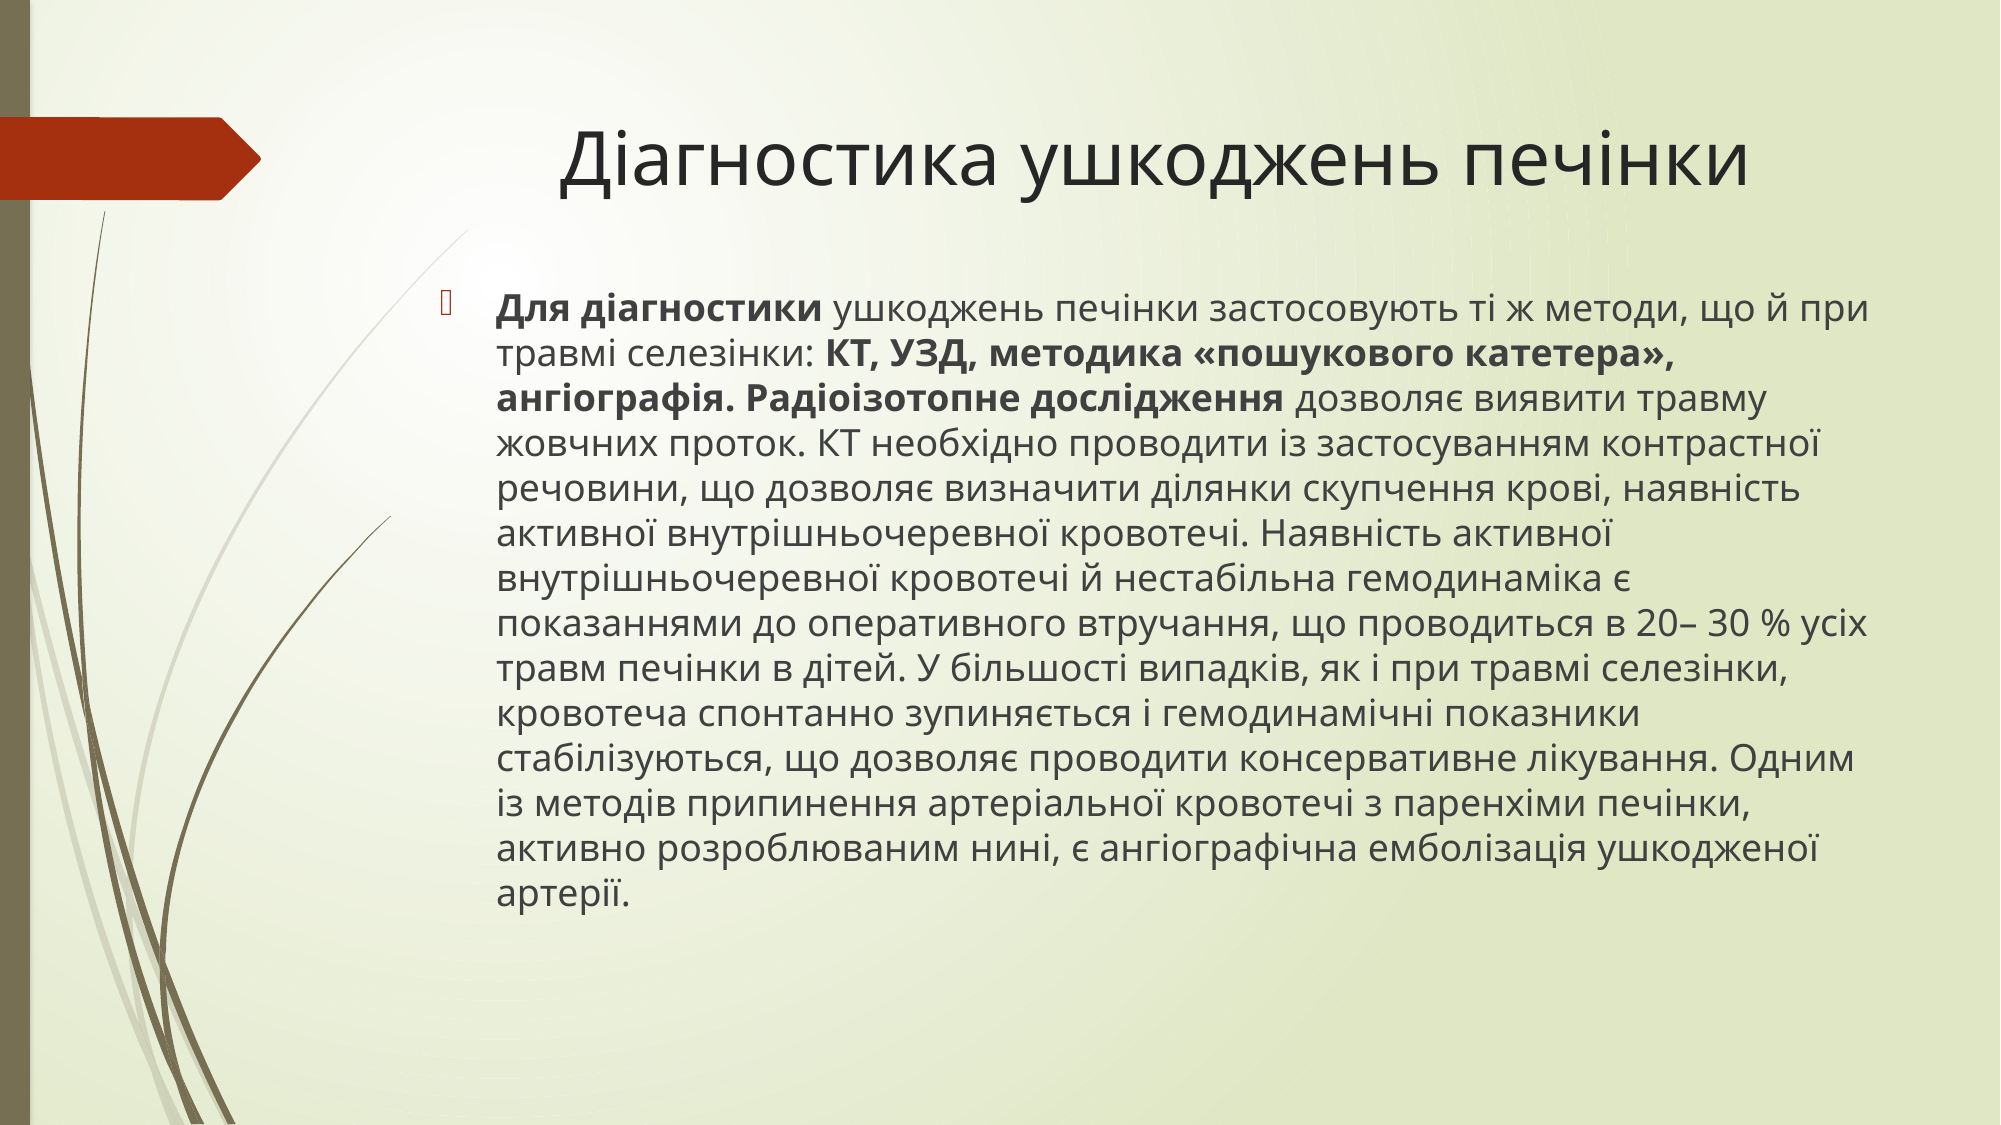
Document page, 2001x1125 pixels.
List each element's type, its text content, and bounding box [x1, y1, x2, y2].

title Діагностика ушкоджень печінки [425, 102, 1888, 246]
list Для діагностики ушкоджень печінки застосовують ті ж методи, що й при травмі селезінки: КТ, УЗД, методика «пошукового катетера», ангіографія. Радіоізотопне дослідження дозволяє виявити травму жовчних проток. КТ необхідно проводити із застосуванням контрастної речовини, що дозволяє визначити ділянки скупчення крові, наявність активної внутрішньочеревної кровотечі. Наявність активної внутрішньочеревної кровотечі й нестабільна гемодинаміка є показаннями до оперативного втручання, що проводиться в 20– 30 % усіх травм печінки в дітей. У більшості випадків, як і при травмі селезінки, кровотеча спонтанно зупиняється і гемодинамічні показники стабілізуються, що дозволяє проводити консервативне лікування. Одним із методів припинення артеріальної кровотечі з паренхіми печінки, активно розроблюваним нині, є ангіографічна емболізація ушкодженої артерії. [424, 276, 1888, 970]
